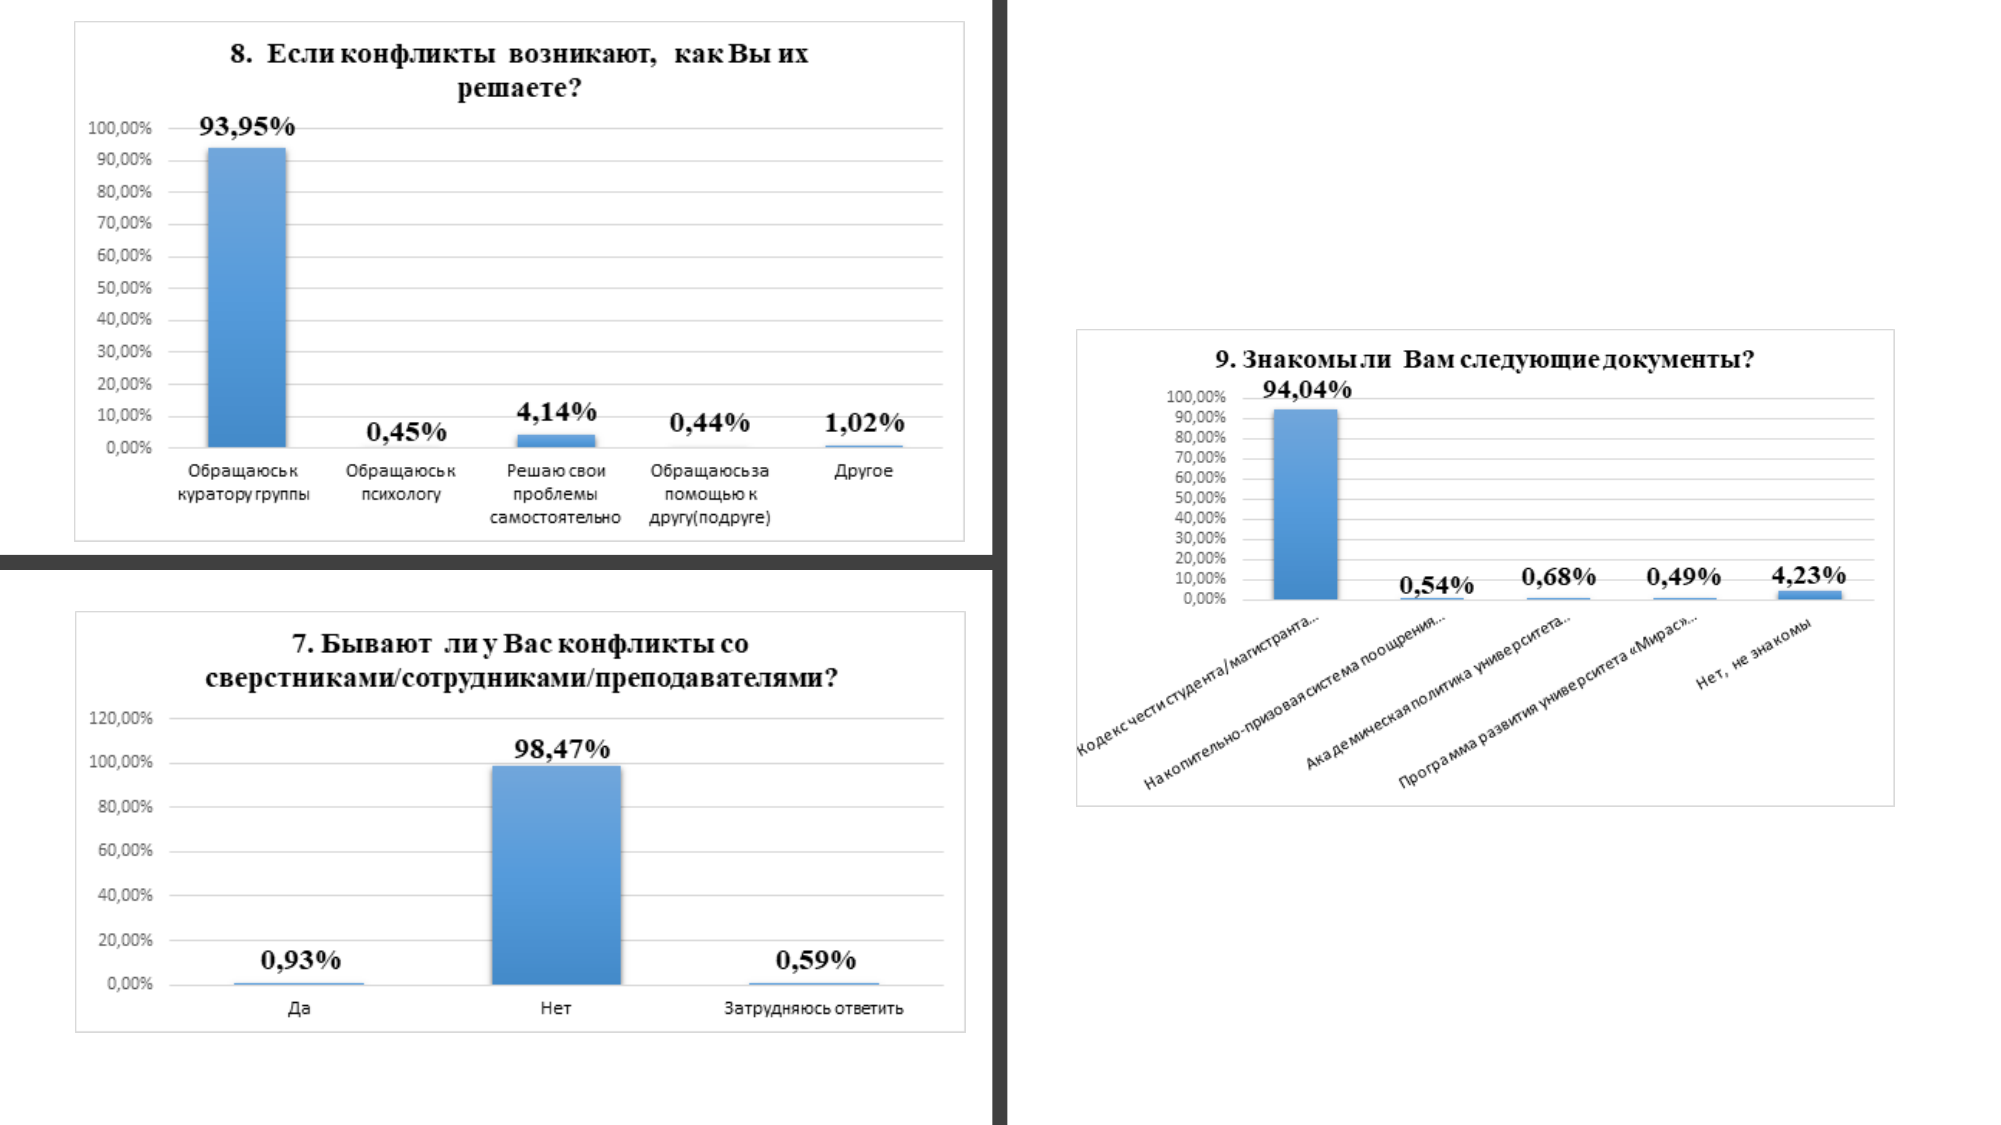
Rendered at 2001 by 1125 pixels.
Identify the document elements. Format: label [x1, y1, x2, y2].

picture [73, 21, 965, 542]
picture [1075, 329, 1895, 807]
text_box [991, 0, 1009, 1125]
text_box [0, 553, 1006, 571]
picture [74, 611, 966, 1033]
